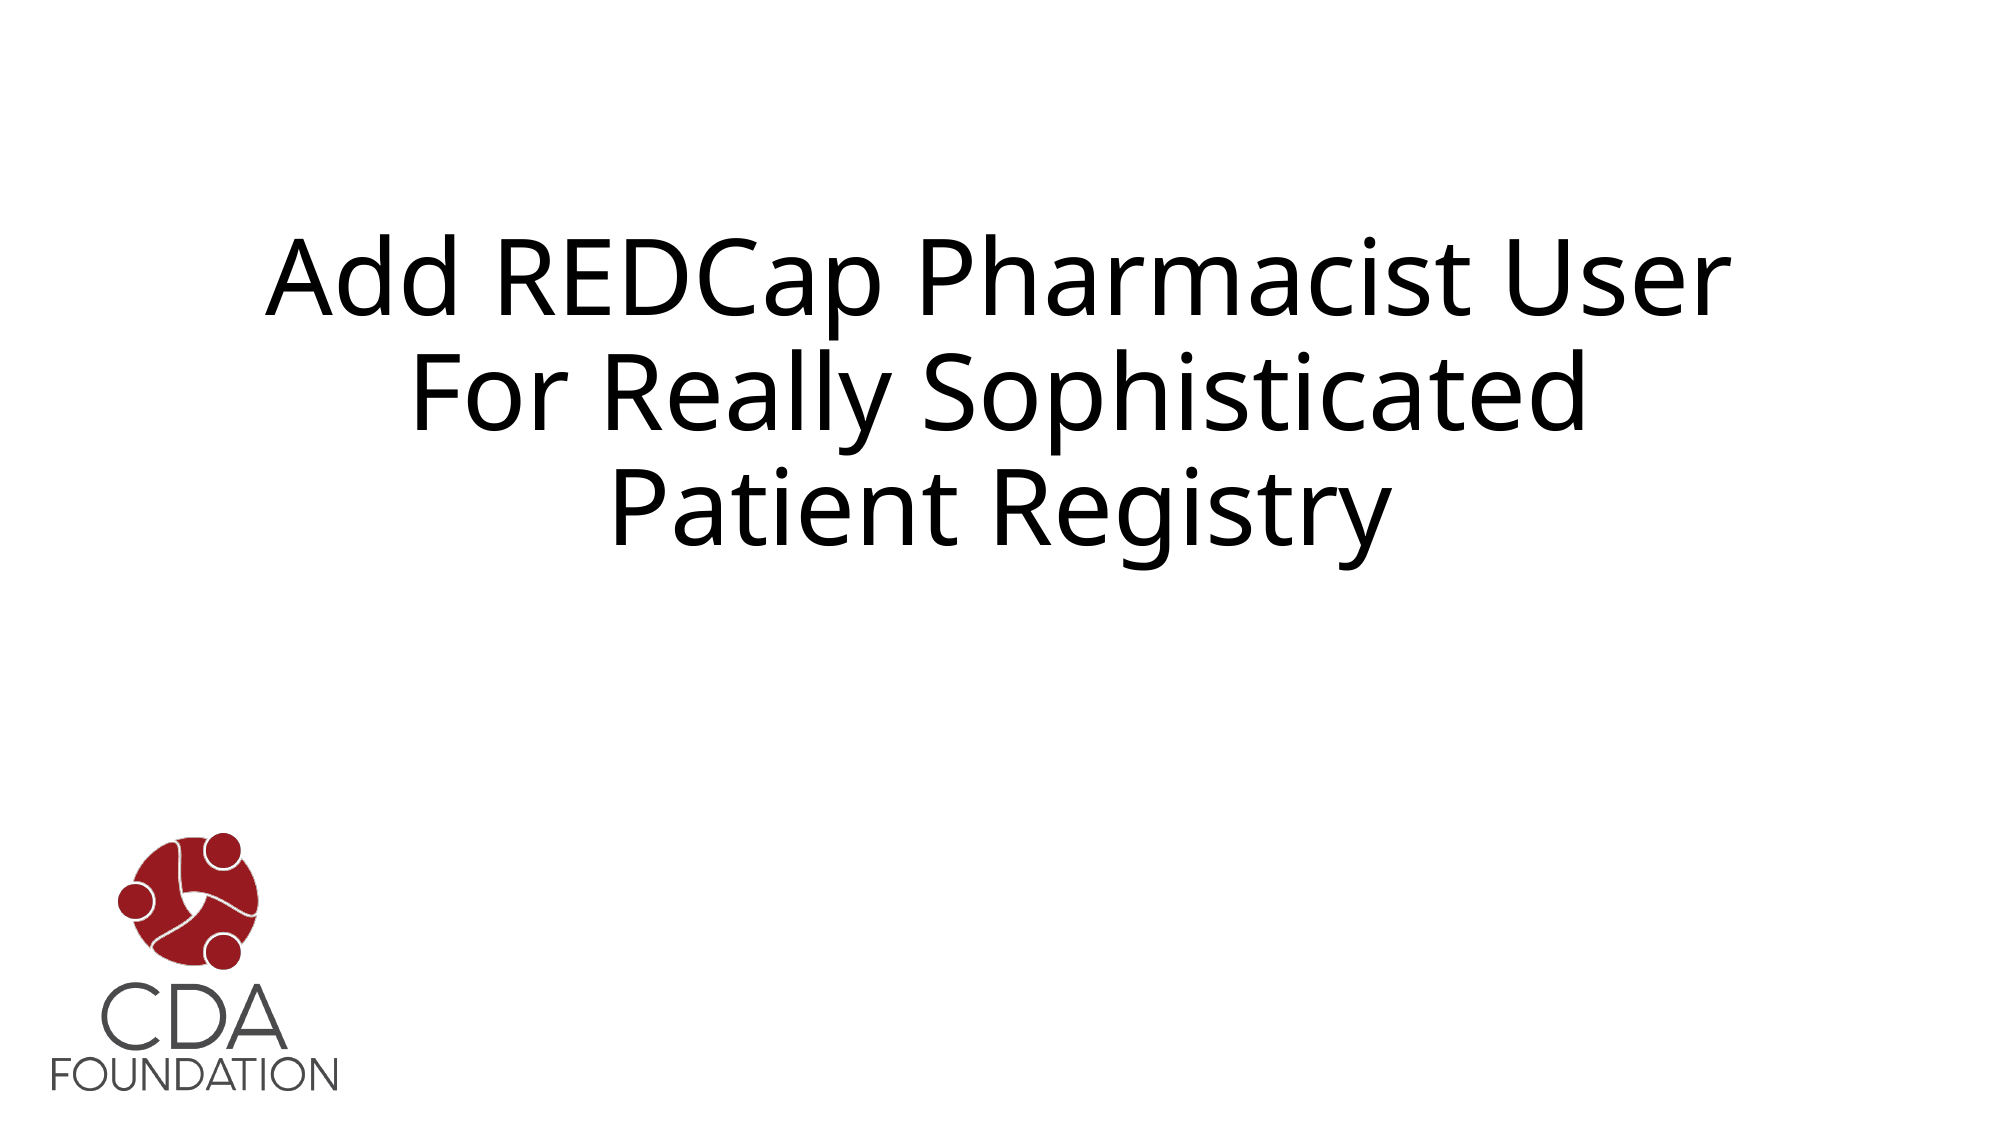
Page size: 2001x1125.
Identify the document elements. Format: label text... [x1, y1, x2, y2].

picture [52, 833, 337, 1091]
title Add REDCap Pharmacist User For Really Sophisticated Patient Registry [249, 184, 1750, 576]
